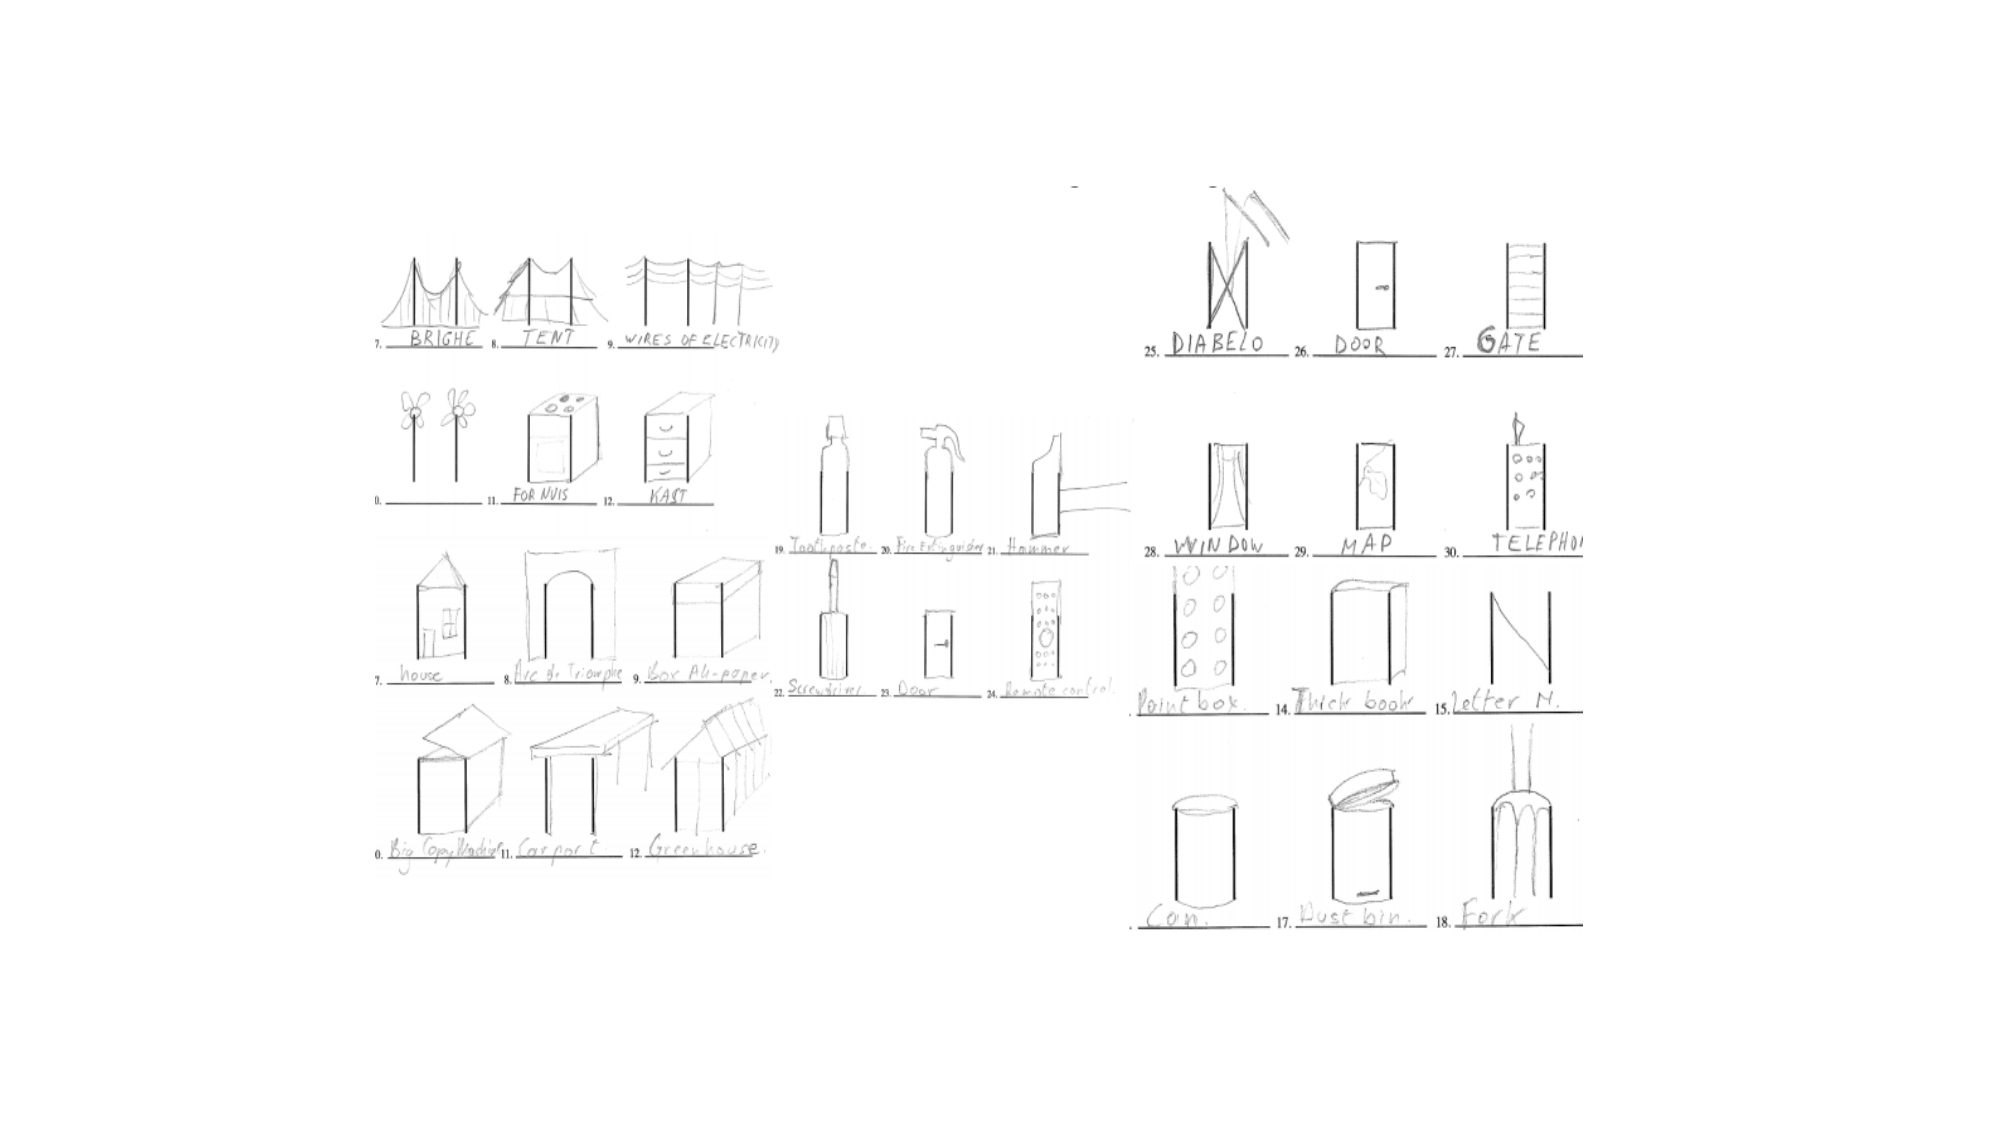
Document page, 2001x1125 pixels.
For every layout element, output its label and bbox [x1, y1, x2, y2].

list [374, 185, 1583, 967]
